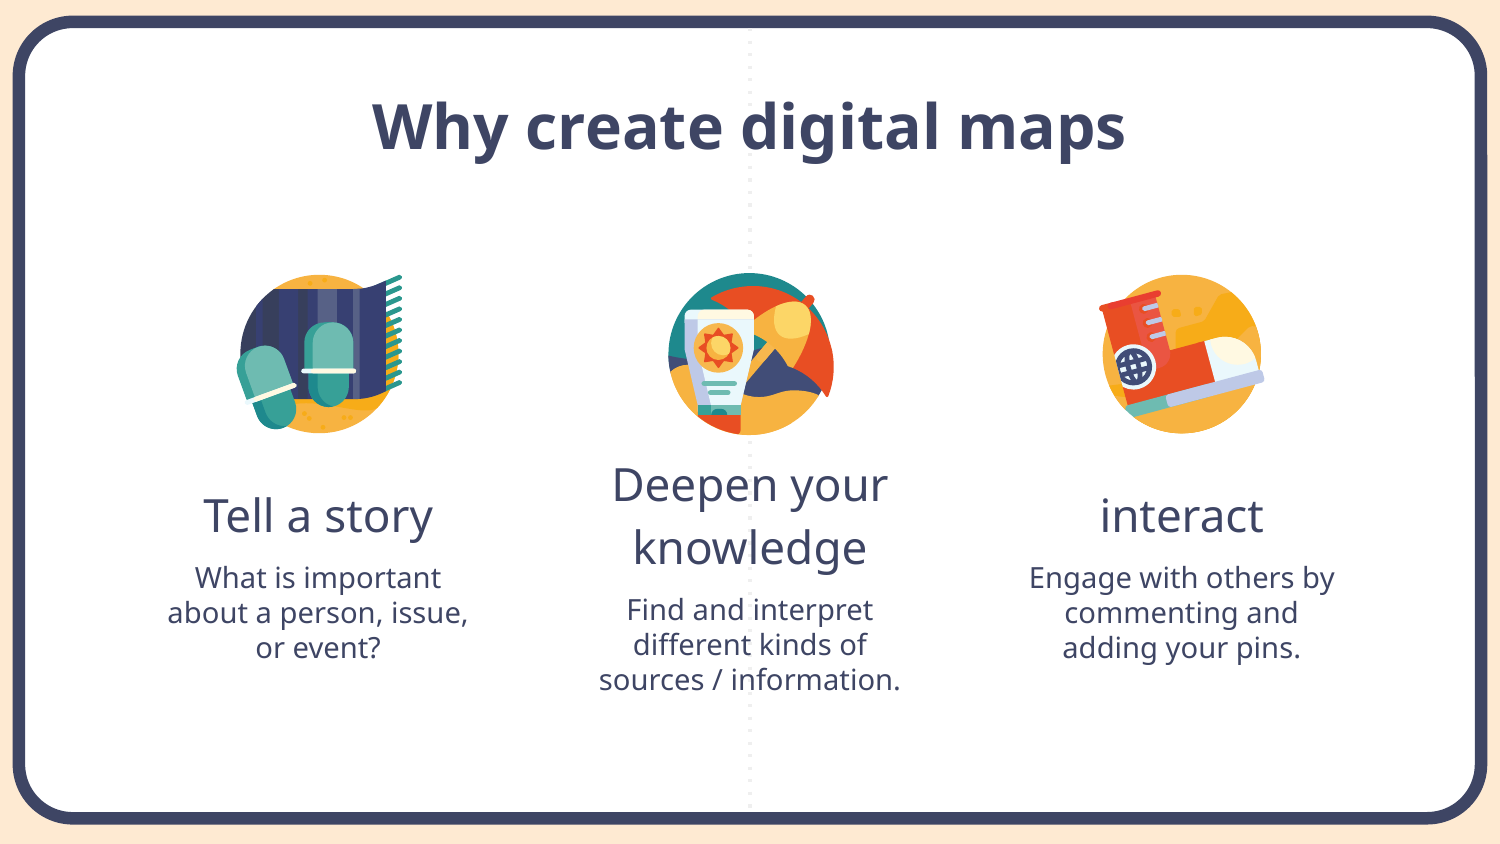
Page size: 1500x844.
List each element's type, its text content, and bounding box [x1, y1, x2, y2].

subtitle interact [1022, 466, 1341, 544]
subtitle Engage with others by commenting and adding your pins. [1005, 544, 1359, 707]
subtitle Deepen your knowledge [590, 498, 910, 576]
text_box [233, 274, 403, 434]
title Why create digital maps [264, 86, 1236, 186]
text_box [668, 272, 836, 436]
subtitle Tell a story [159, 466, 478, 544]
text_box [1098, 274, 1265, 434]
subtitle What is important about a person, issue, or event? [141, 544, 495, 654]
subtitle Find and interpret different kinds of sources / information. [573, 576, 927, 686]
